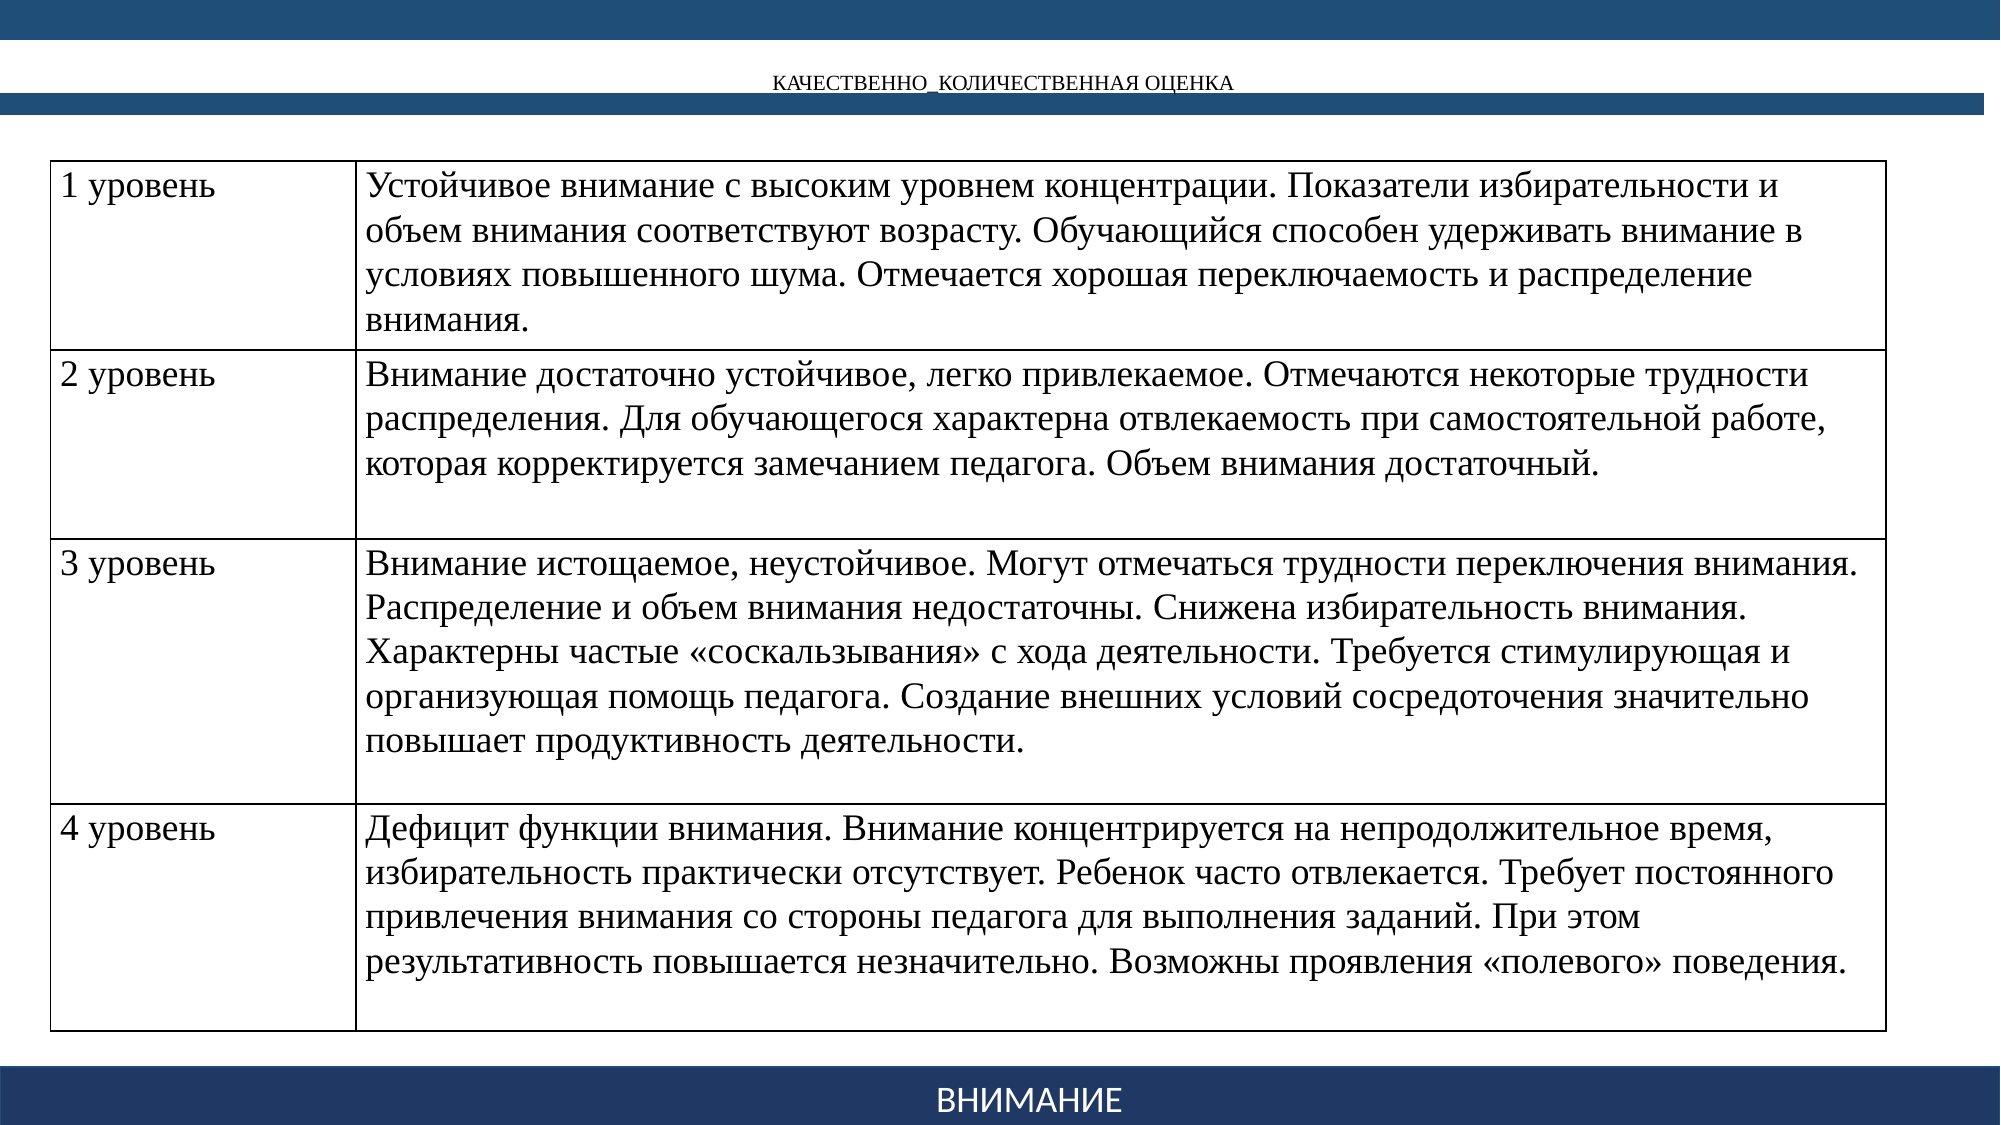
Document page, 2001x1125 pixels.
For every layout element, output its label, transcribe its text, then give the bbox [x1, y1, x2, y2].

table_cell 4 уровень [51, 805, 355, 1030]
table_cell Внимание истощаемое, неустойчивое. Могут отмечаться трудности переключения внимания. Распределение и объем внимания недостаточны. Снижена избирательность внимания. Характерны частые «соскальзывания» с хода деятельности. Требуется стимулирующая и организующая помощь педагога. Создание внешних условий сосредоточения значительно повышает продуктивность деятельности. [357, 540, 1885, 803]
title КАЧЕСТВЕННО_КОЛИЧЕСТВЕННАЯ ОЦЕНКА [137, 59, 1863, 105]
text_box ВНИМАНИЕ [0, 1066, 2000, 1125]
text_box [0, 93, 1984, 115]
table_cell Дефицит функции внимания. Внимание концентрируется на непродолжительное время, избирательность практически отсутствует. Ребенок часто отвлекается. Требует постоянного привлечения внимания со стороны педагога для выполнения заданий. При этом результативность повышается незначительно. Возможны проявления «полевого» поведения. [357, 805, 1885, 1030]
table_cell Внимание достаточно устойчивое, легко привлекаемое. Отмечаются некоторые трудности распределения. Для обучающегося характерна отвлекаемость при самостоятельной работе, которая корректируется замечанием педагога. Объем внимания достаточный. [357, 351, 1885, 538]
table_cell 3 уровень [51, 540, 355, 803]
table_cell 2 уровень [51, 351, 355, 538]
table_header 1 уровень [51, 162, 355, 349]
text_box [553, 182, 2000, 258]
text_box [0, 0, 2000, 40]
table_header Устойчивое внимание с высоким уровнем концентрации. Показатели избирательности и объем внимания соответствуют возрасту. Обучающийся способен удерживать внимание в условиях повышенного шума. Отмечается хорошая переключаемость и распределение внимания. [357, 162, 1885, 349]
